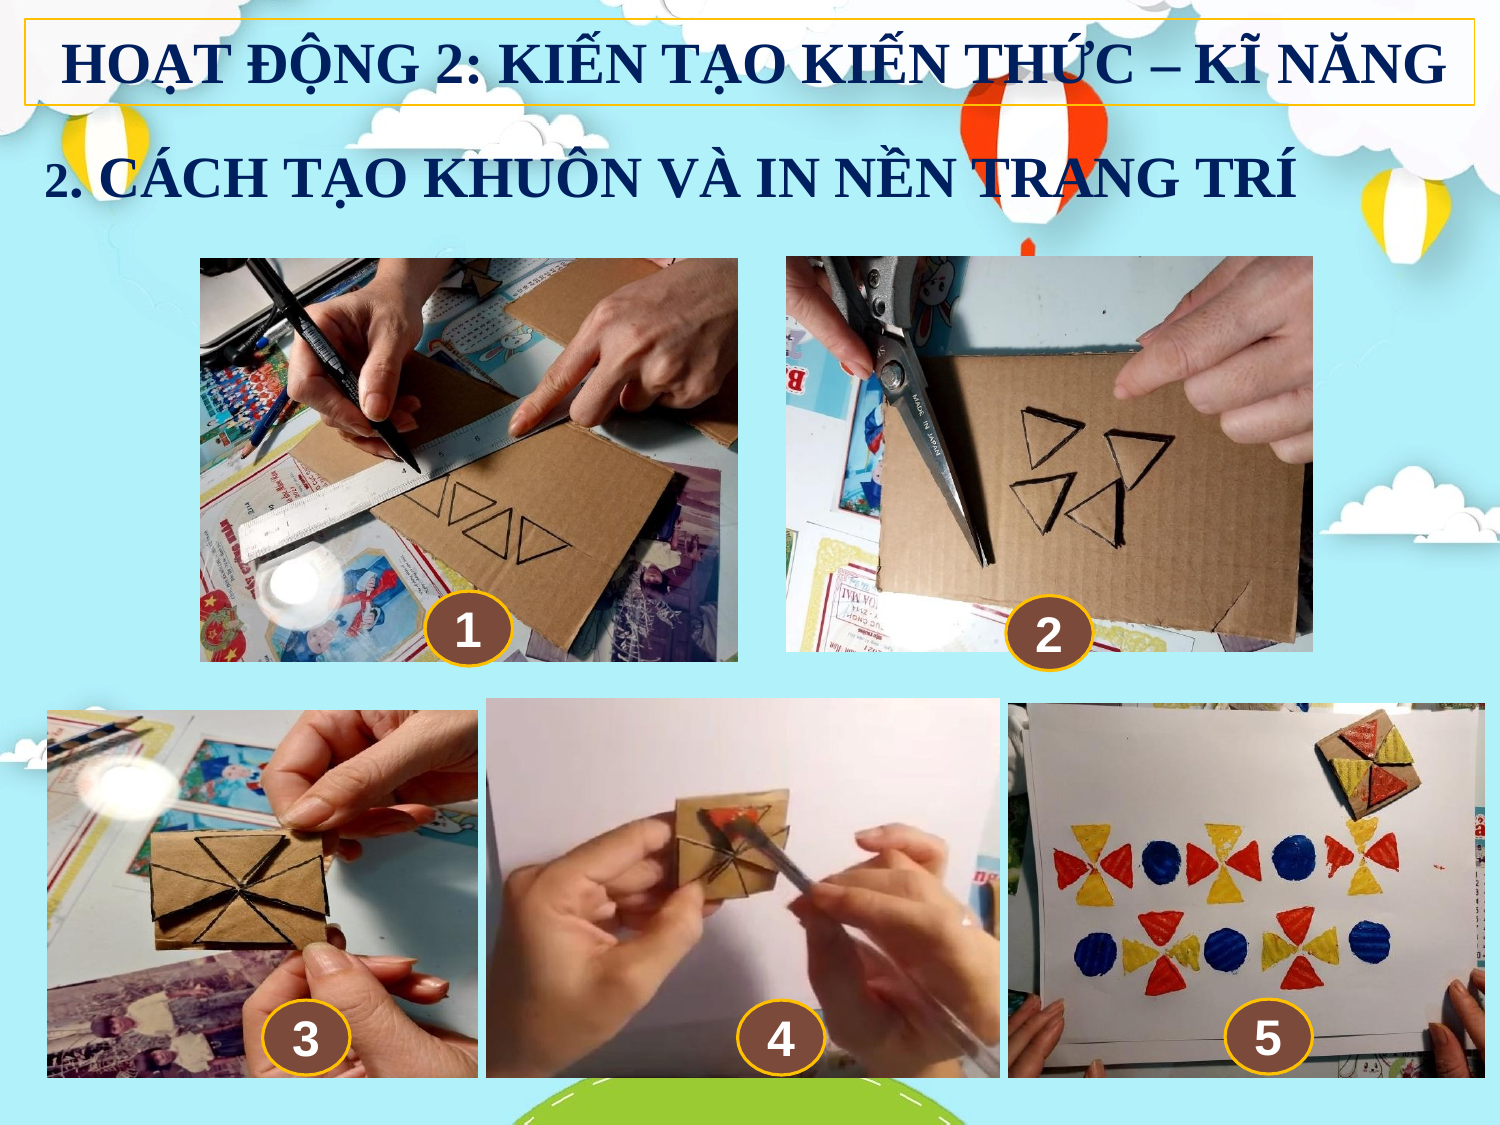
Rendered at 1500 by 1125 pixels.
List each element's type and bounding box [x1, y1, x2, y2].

text_box [260, 998, 352, 1077]
text_box [46, 256, 1486, 1079]
text_box [1004, 593, 1096, 673]
picture [0, 0, 1500, 1125]
text_box [1223, 997, 1315, 1076]
text_box [735, 998, 827, 1077]
